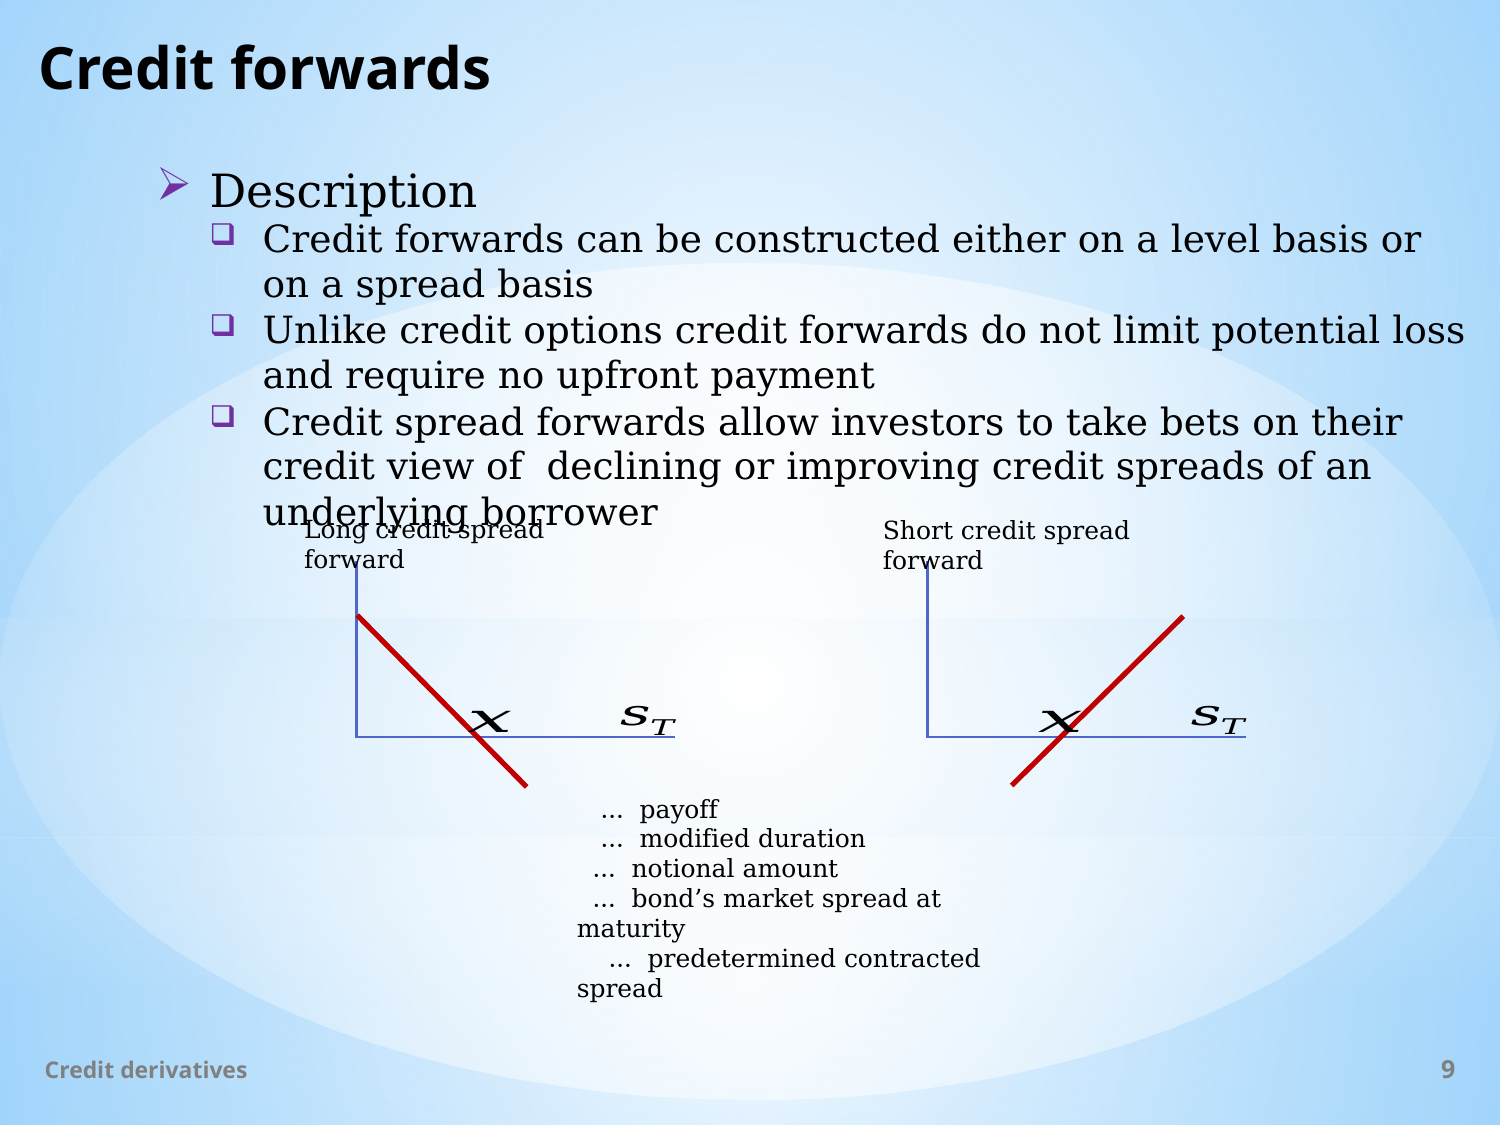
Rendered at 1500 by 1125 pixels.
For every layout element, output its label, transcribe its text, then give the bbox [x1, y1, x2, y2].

text_box Credit forwards can be constructed either on a level basis or on a spread basis [194, 208, 1459, 299]
text_box Description [141, 154, 751, 225]
text_box Credit spread forwards allow investors to take bets on their credit view of declining or improving credit spreads of an underlying borrower [194, 404, 1448, 540]
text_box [867, 506, 1353, 787]
title Credit forwards [23, 23, 750, 130]
slide_number 9 [1175, 1039, 1471, 1099]
text_box Unlike credit options credit forwards do not limit potential loss and require no upfront payment [194, 299, 1495, 404]
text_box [289, 505, 774, 788]
footer Credit derivatives [29, 1039, 573, 1099]
